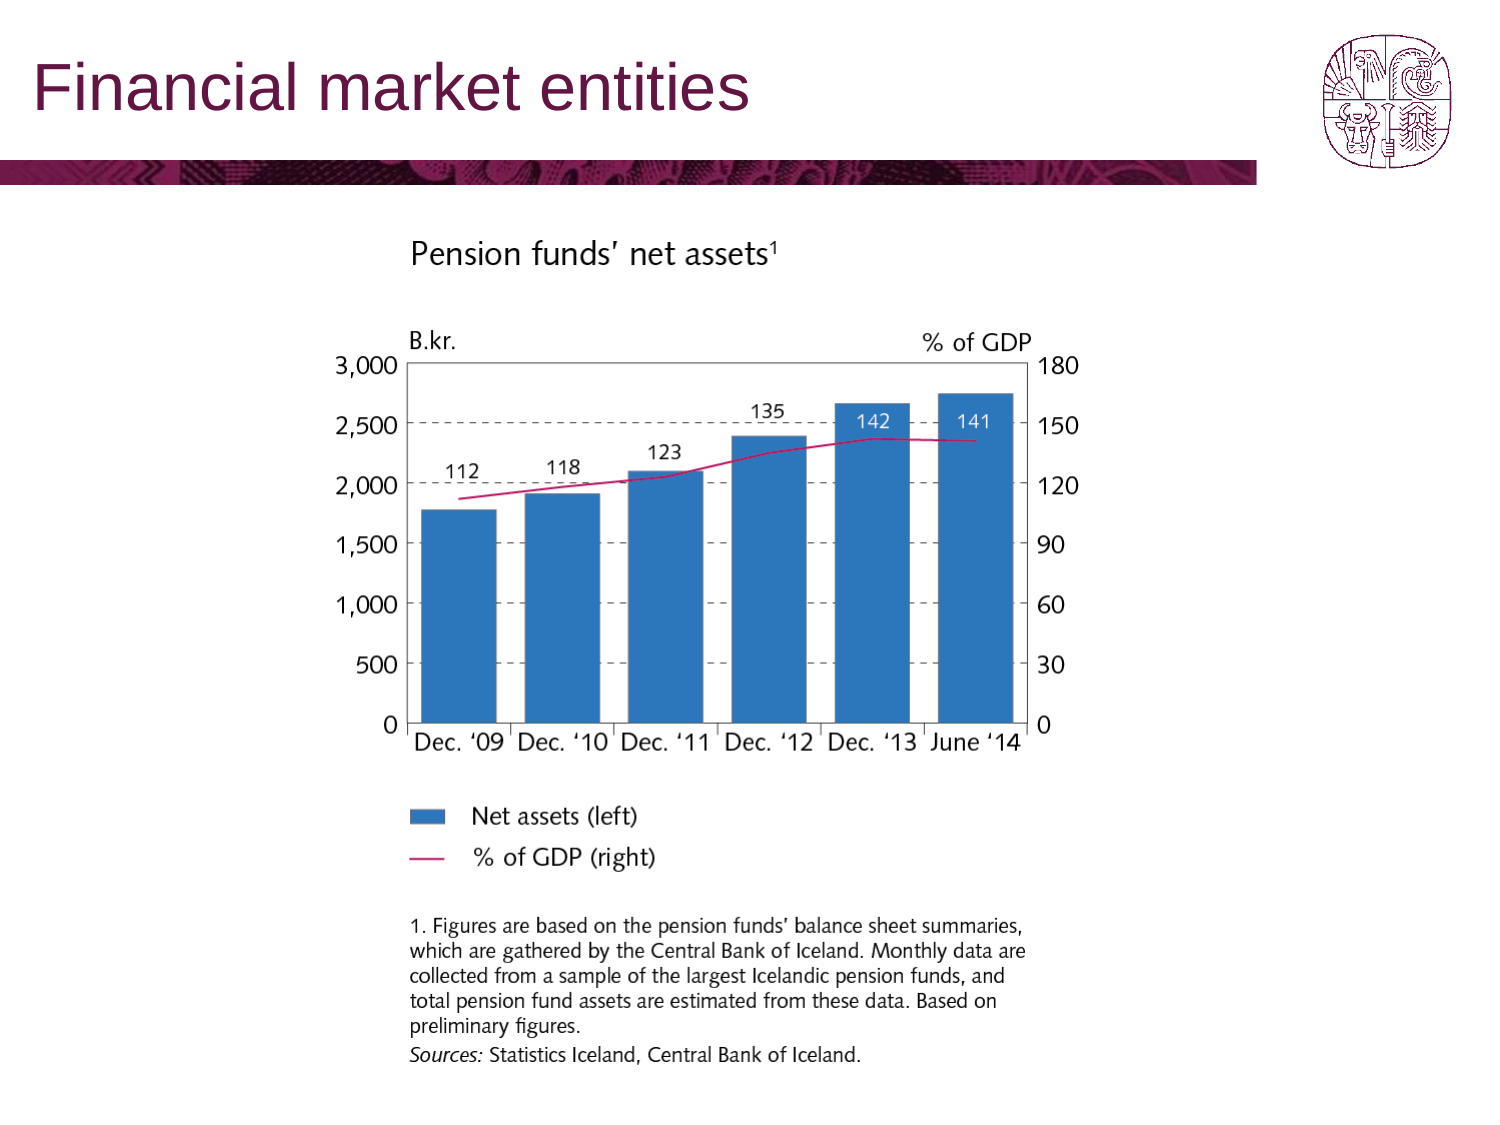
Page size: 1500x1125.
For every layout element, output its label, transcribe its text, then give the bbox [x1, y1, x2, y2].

title Financial market entities [17, 19, 1247, 149]
picture [334, 226, 1079, 1067]
picture [0, 160, 1258, 185]
picture [1316, 31, 1456, 173]
